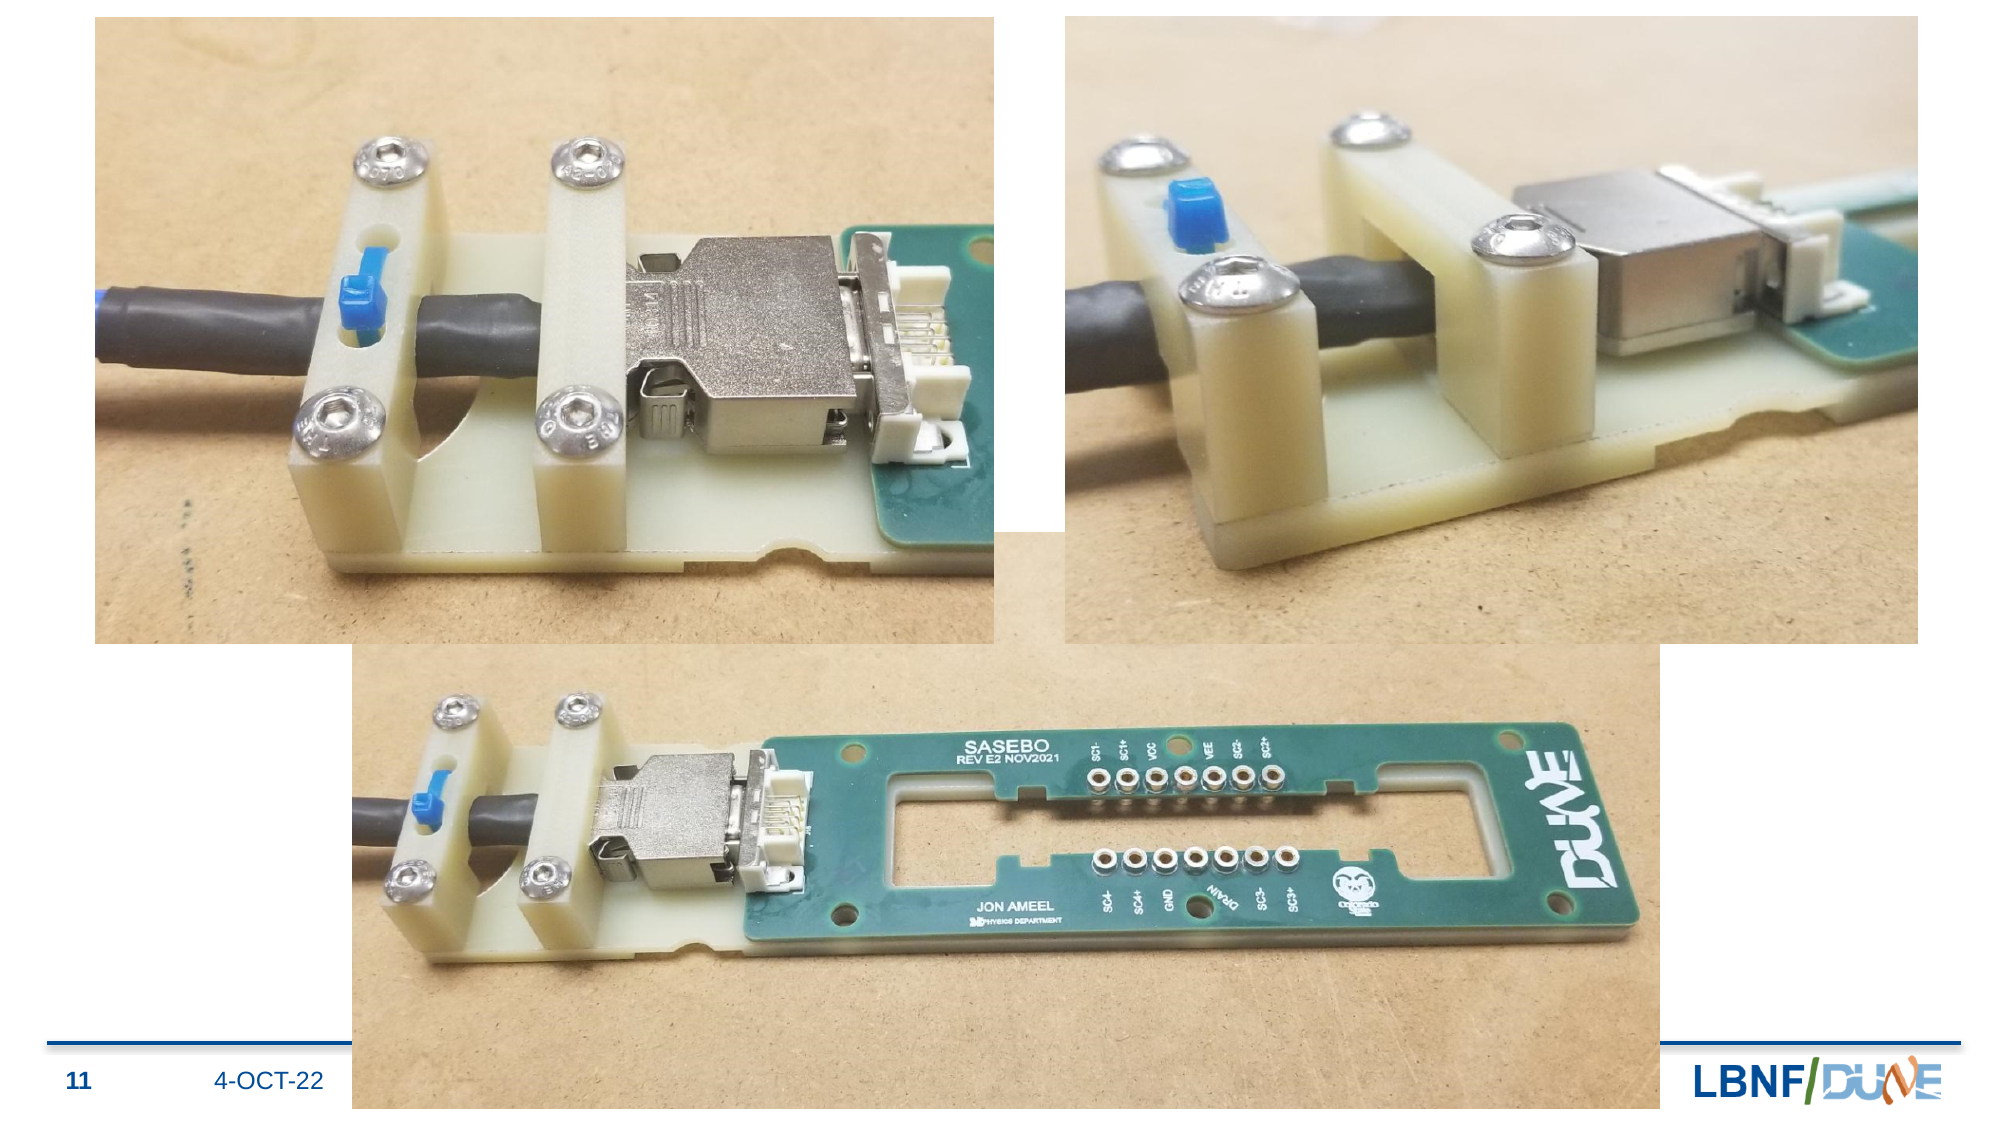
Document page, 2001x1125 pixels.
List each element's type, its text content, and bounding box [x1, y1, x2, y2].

slide_number 11 [65, 1064, 181, 1096]
picture [94, 16, 1918, 1109]
picture [1691, 1053, 1941, 1106]
slide_number 4-OCT-22 [214, 1064, 347, 1096]
